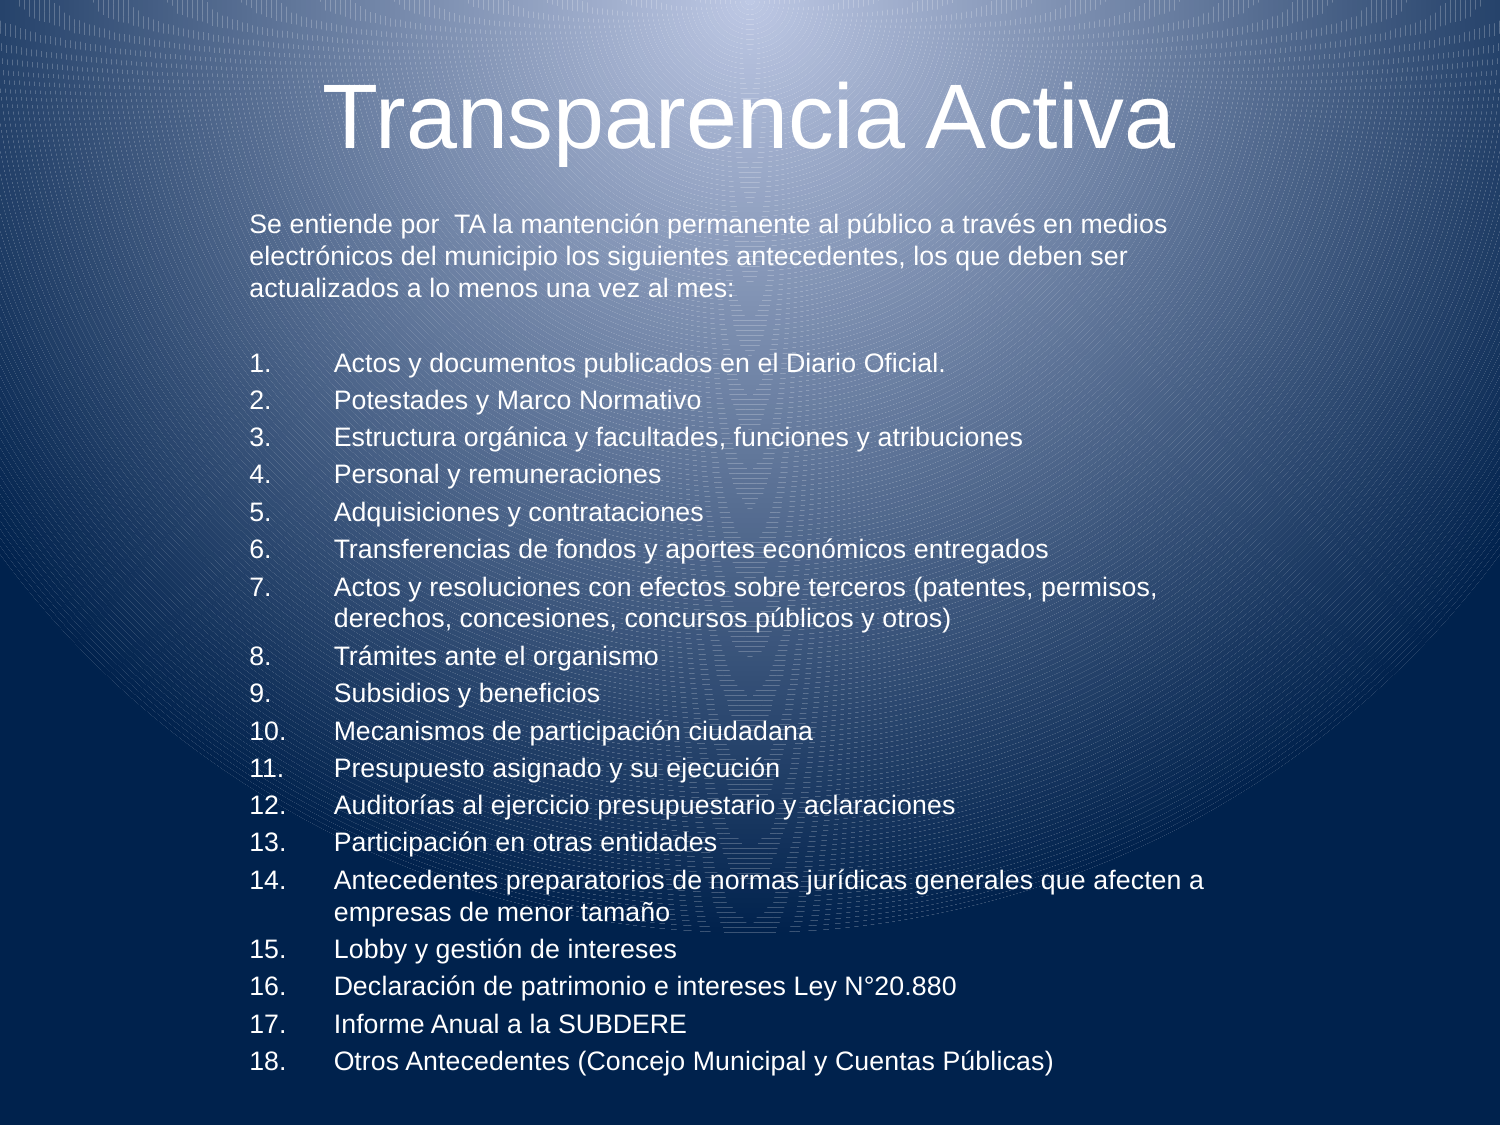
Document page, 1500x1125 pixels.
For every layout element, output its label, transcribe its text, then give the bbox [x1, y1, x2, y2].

subtitle Se entiende por TA la mantención permanente al público a través en medios electrónicos del municipio los siguientes antecedentes, los que deben ser actualizados a lo menos una vez al mes: Actos y documentos publicados en el Diario Oficial. Potestades y Marco Normativo Estructura orgánica y facultades, funciones y atribuciones Personal y remuneraciones Adquisiciones y contrataciones Transferencias de fondos y aportes económicos entregados Actos y resoluciones con efectos sobre terceros (patentes, permisos, derechos, concesiones, concursos públicos y otros) Trámites ante el organismo Subsidios y beneficios Mecanismos de participación ciudadana Presupuesto asignado y su ejecución Auditorías al ejercicio presupuestario y aclaraciones Participación en otras entidades Antecedentes preparatorios de normas jurídicas generales que afecten a empresas de menor tamaño Lobby y gestión de intereses Declaración de patrimonio e intereses Ley N°20.880 Informe Anual a la SUBDERE Otros Antecedentes (Concejo Municipal y Cuentas Públicas) [234, 199, 1285, 1090]
title Transparencia Activa [112, 46, 1388, 176]
